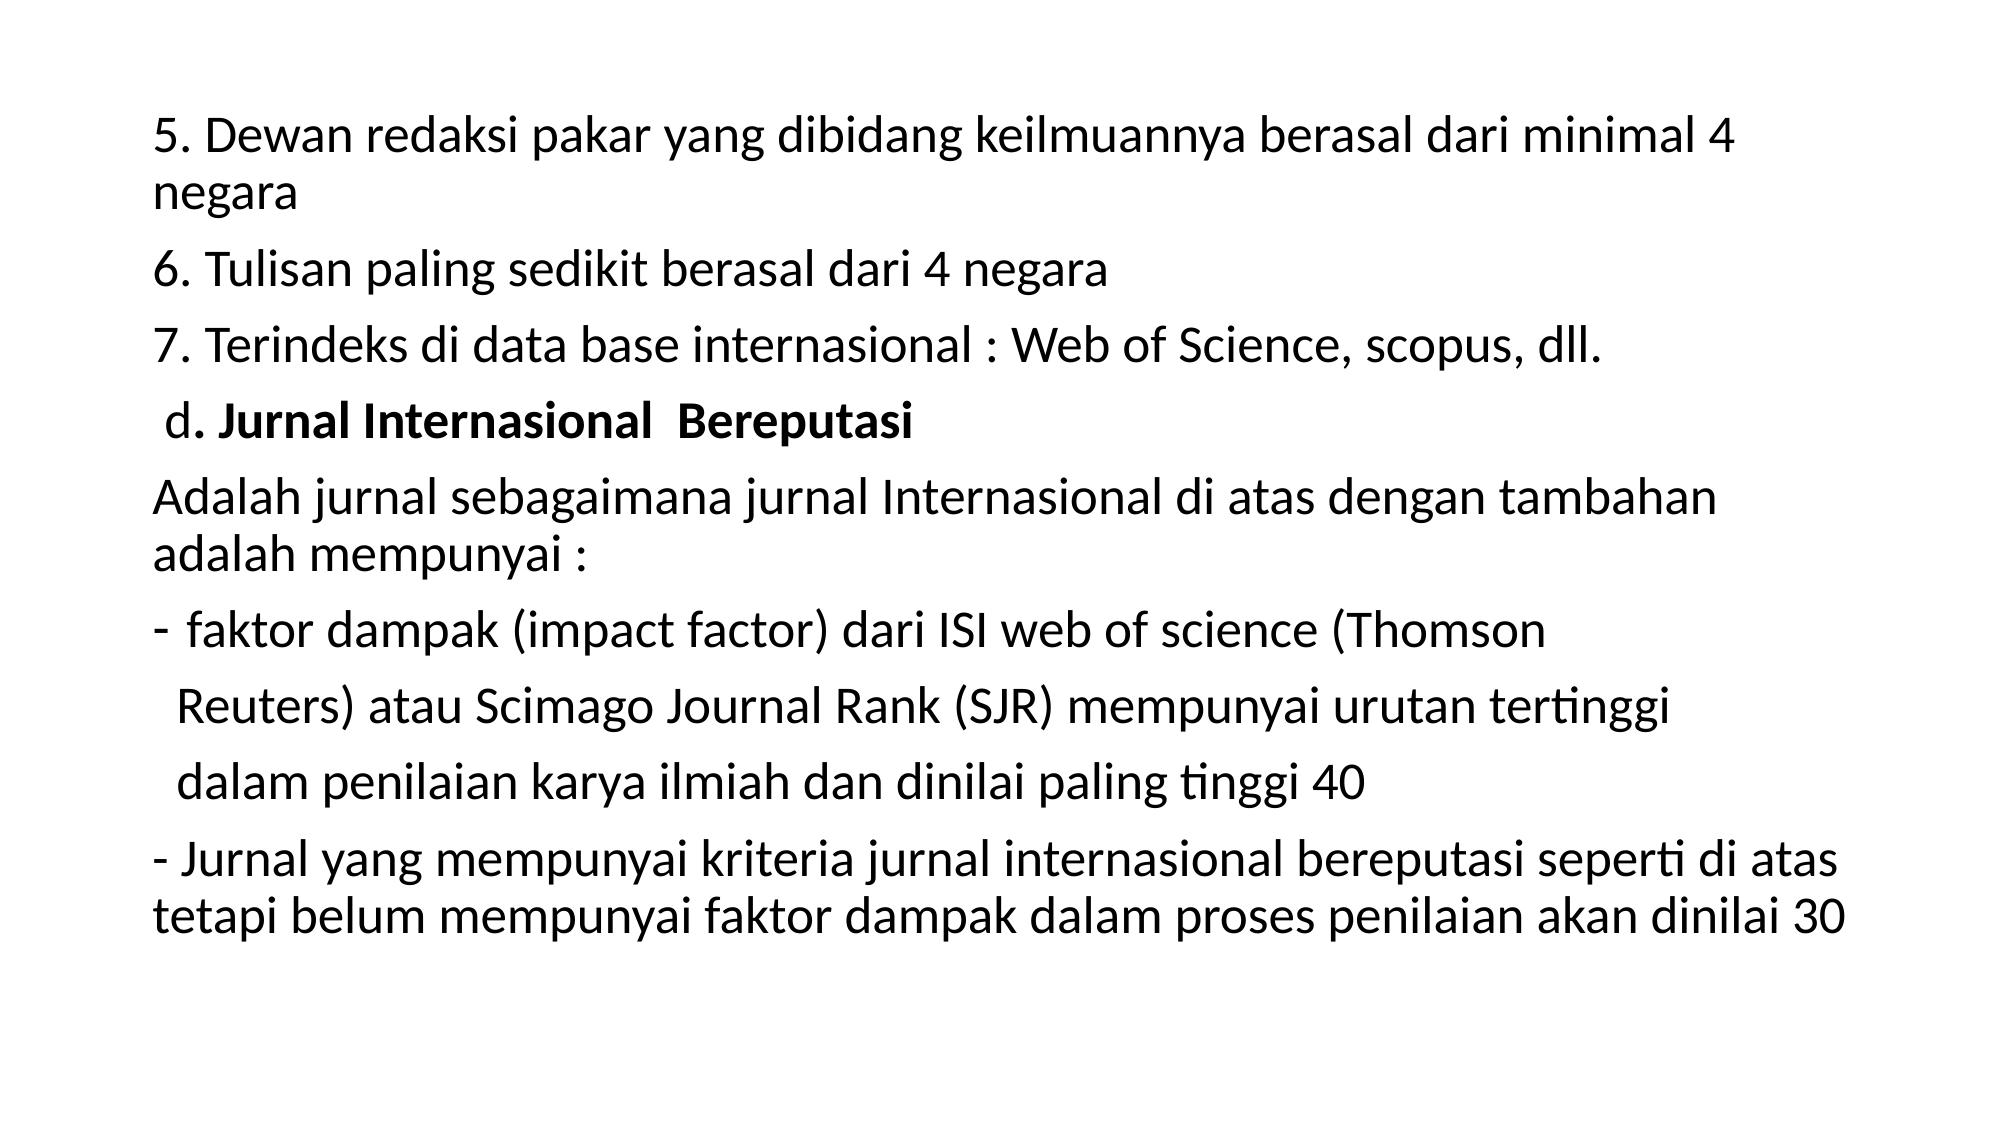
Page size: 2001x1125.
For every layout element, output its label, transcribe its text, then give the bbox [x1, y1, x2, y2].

list 5. Dewan redaksi pakar yang dibidang keilmuannya berasal dari minimal 4 negara 6. Tulisan paling sedikit berasal dari 4 negara 7. Terindeks di data base internasional : Web of Science, scopus, dll. d. Jurnal Internasional Bereputasi Adalah jurnal sebagaimana jurnal Internasional di atas dengan tambahan adalah mempunyai : faktor dampak (impact factor) dari ISI web of science (Thomson Reuters) atau Scimago Journal Rank (SJR) mempunyai urutan tertinggi dalam penilaian karya ilmiah dan dinilai paling tinggi 40 - Jurnal yang mempunyai kriteria jurnal internasional bereputasi seperti di atas tetapi belum mempunyai faktor dampak dalam proses penilaian akan dinilai 30 [137, 99, 1863, 1014]
